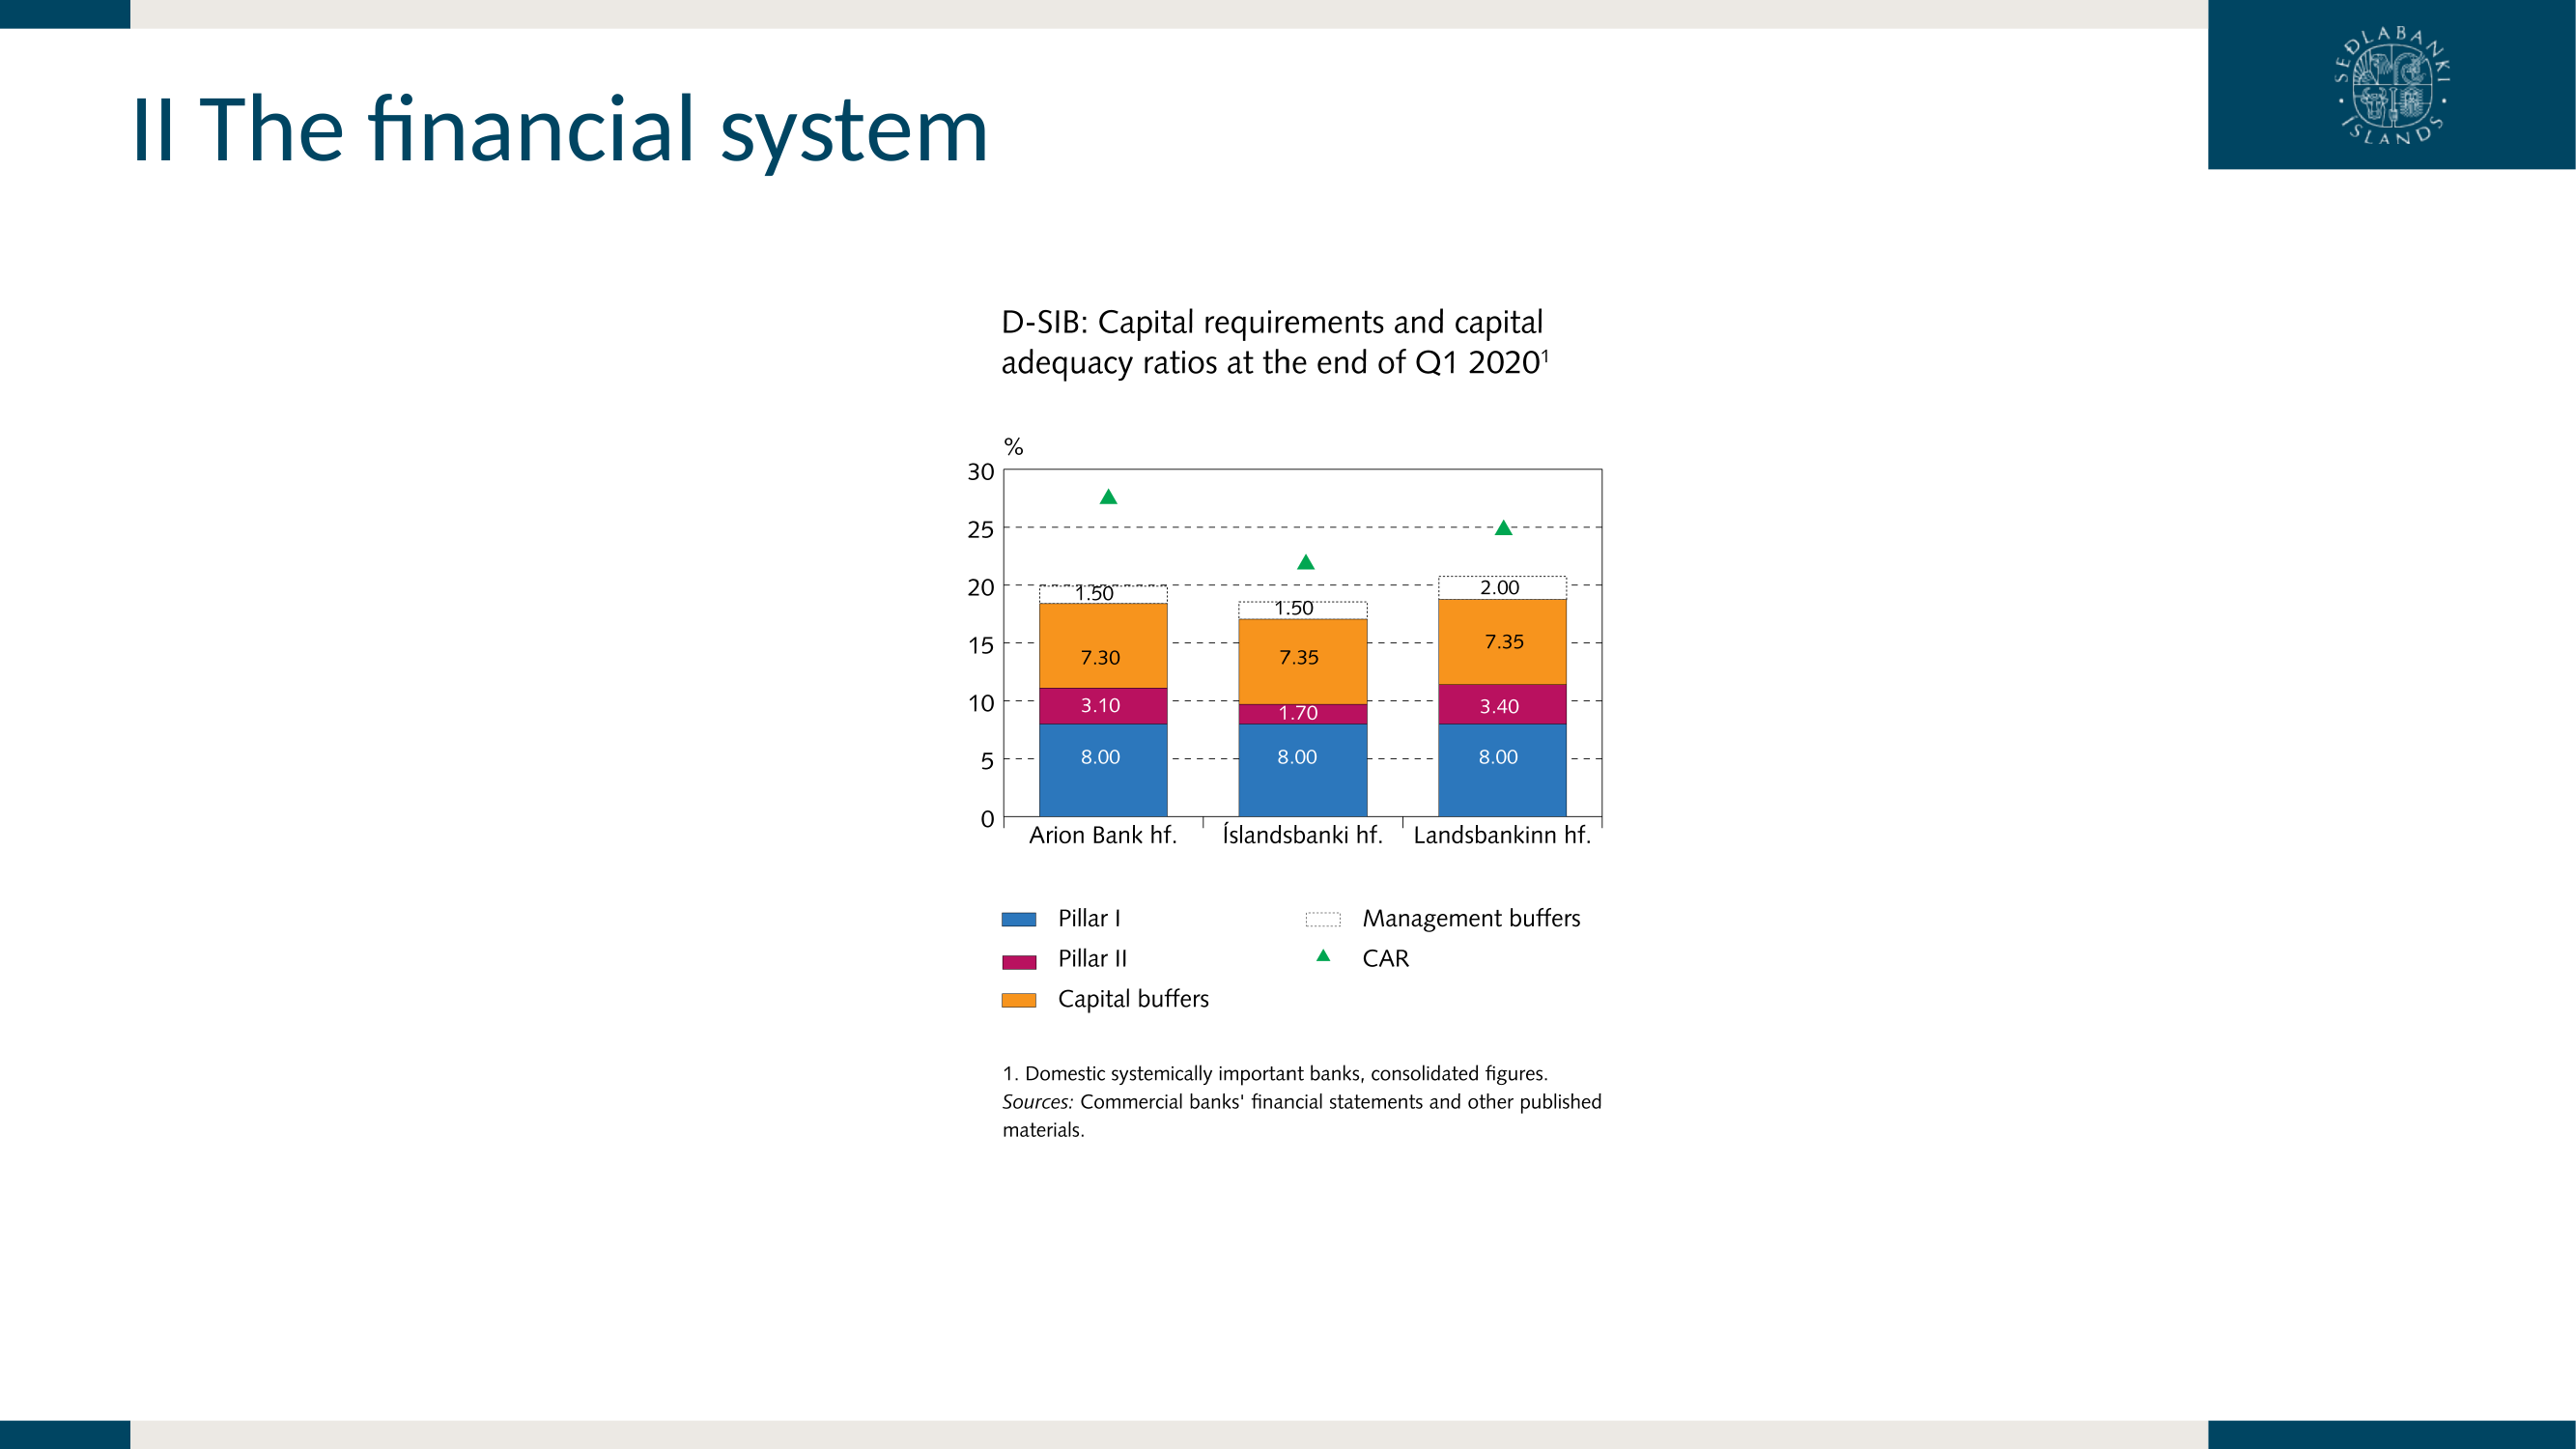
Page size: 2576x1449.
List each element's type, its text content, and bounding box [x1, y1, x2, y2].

title II The financial system [129, 86, 2178, 290]
picture [967, 304, 1609, 1144]
